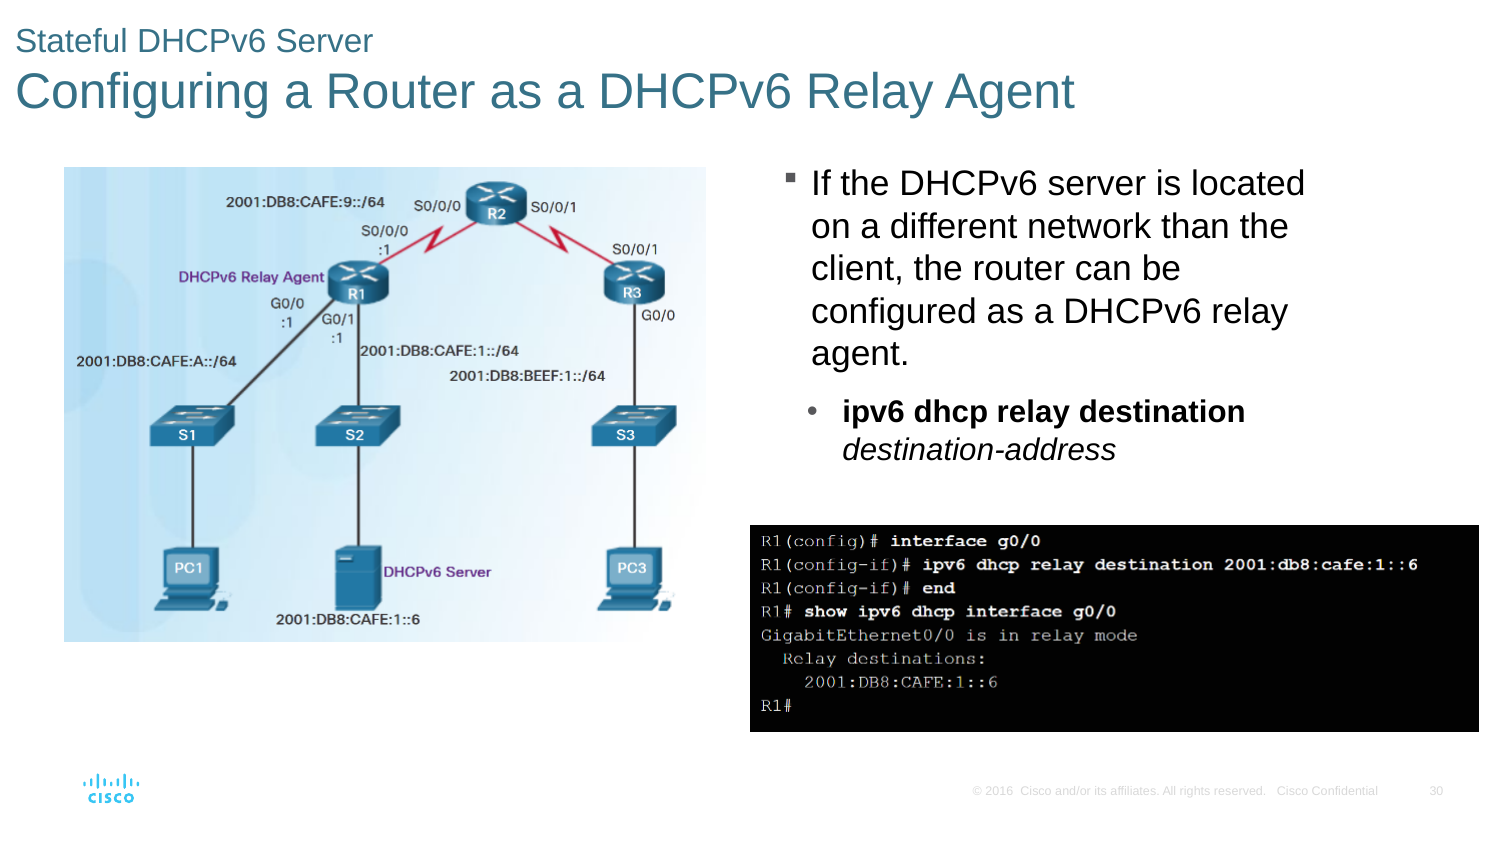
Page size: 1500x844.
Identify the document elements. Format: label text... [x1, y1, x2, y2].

picture [749, 525, 1479, 732]
title Stateful DHCPv6 Server Configuring a Router as a DHCPv6 Relay Agent [0, 6, 1500, 131]
list If the DHCPv6 server is located on a different network than the client, the router can be configured as a DHCPv6 relay agent. ipv6 dhcp relay destination destination-address [768, 152, 1352, 523]
picture [64, 167, 707, 642]
